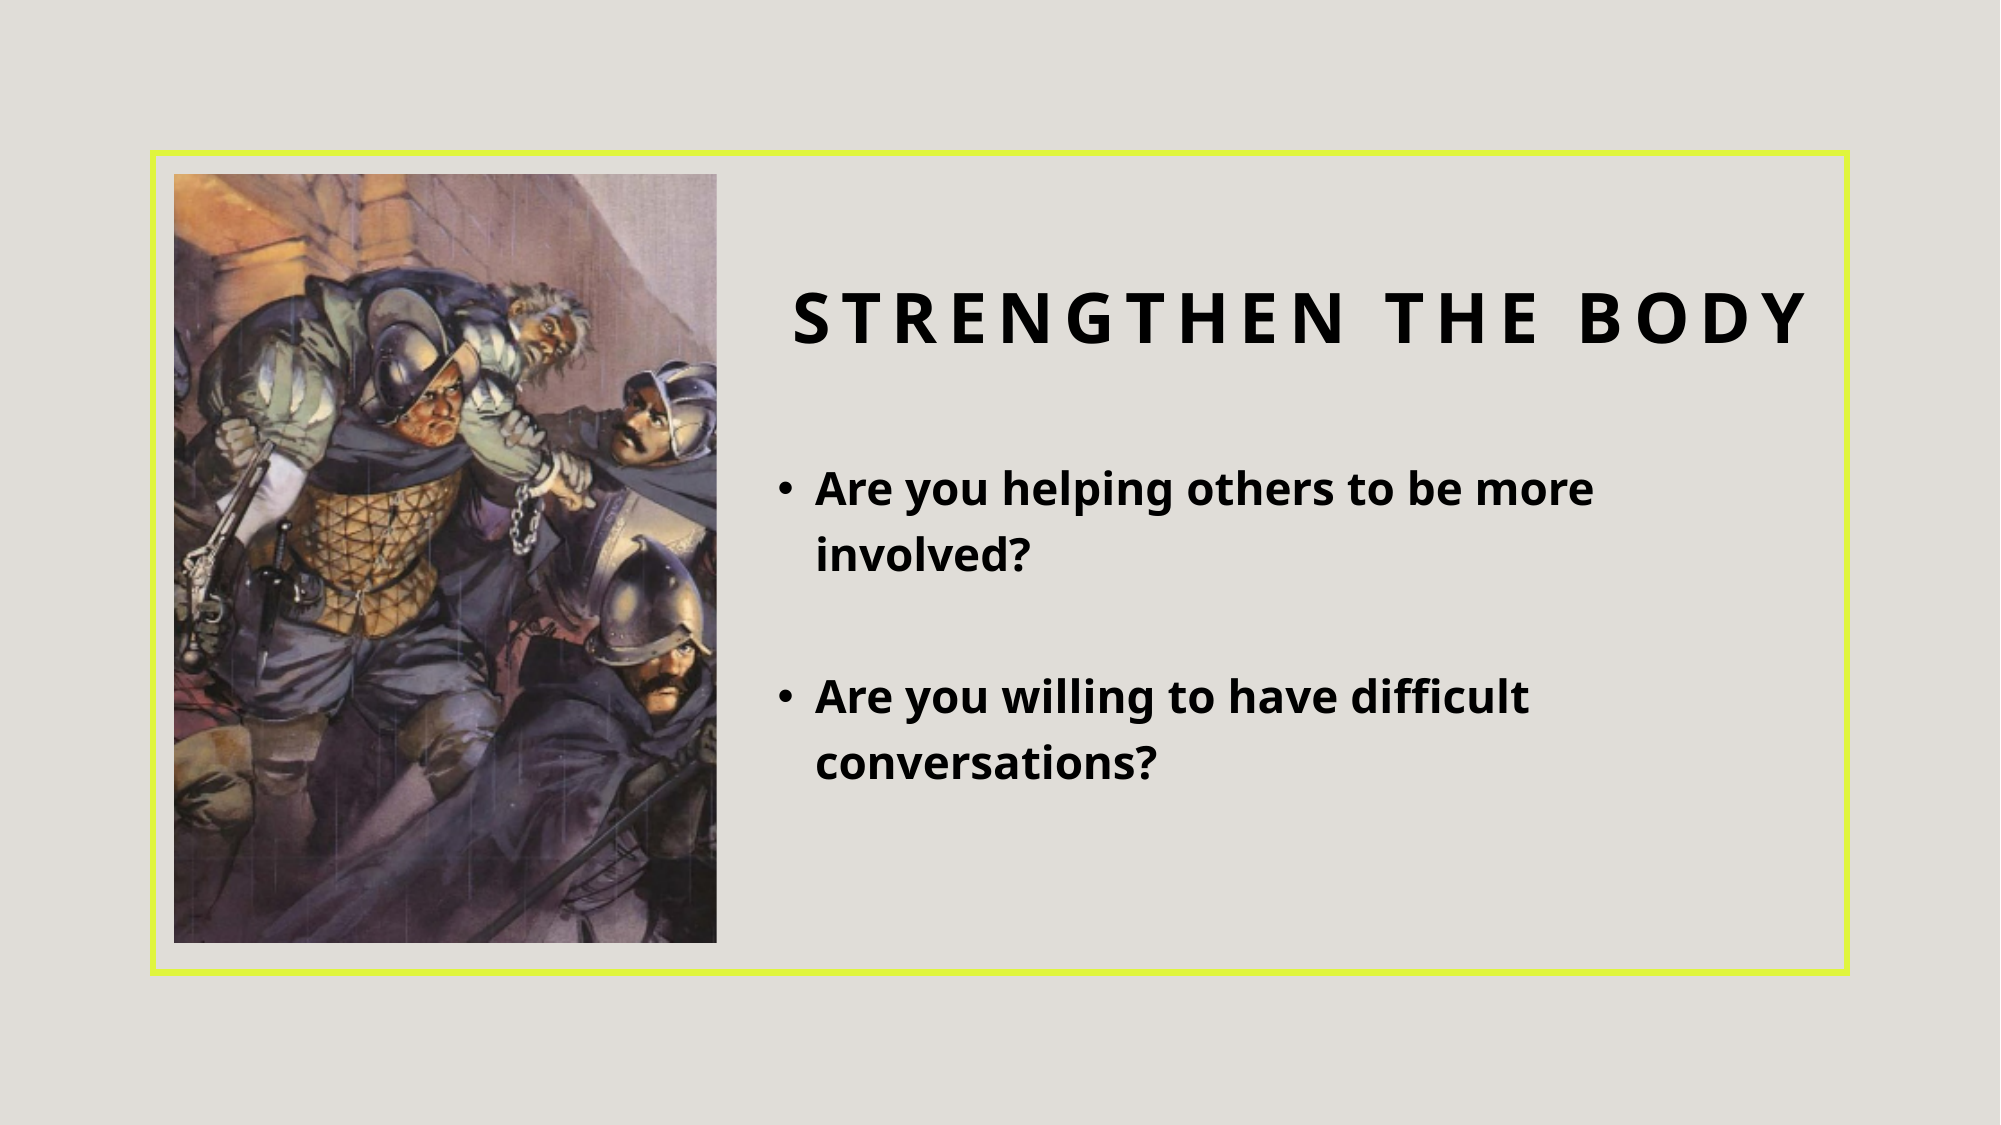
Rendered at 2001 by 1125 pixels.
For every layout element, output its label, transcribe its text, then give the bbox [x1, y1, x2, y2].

picture [173, 173, 717, 943]
title Strengthen The Body [772, 239, 1826, 365]
list Are you helping others to be more involved? Are you willing to have difficult conversations? [762, 441, 1790, 943]
